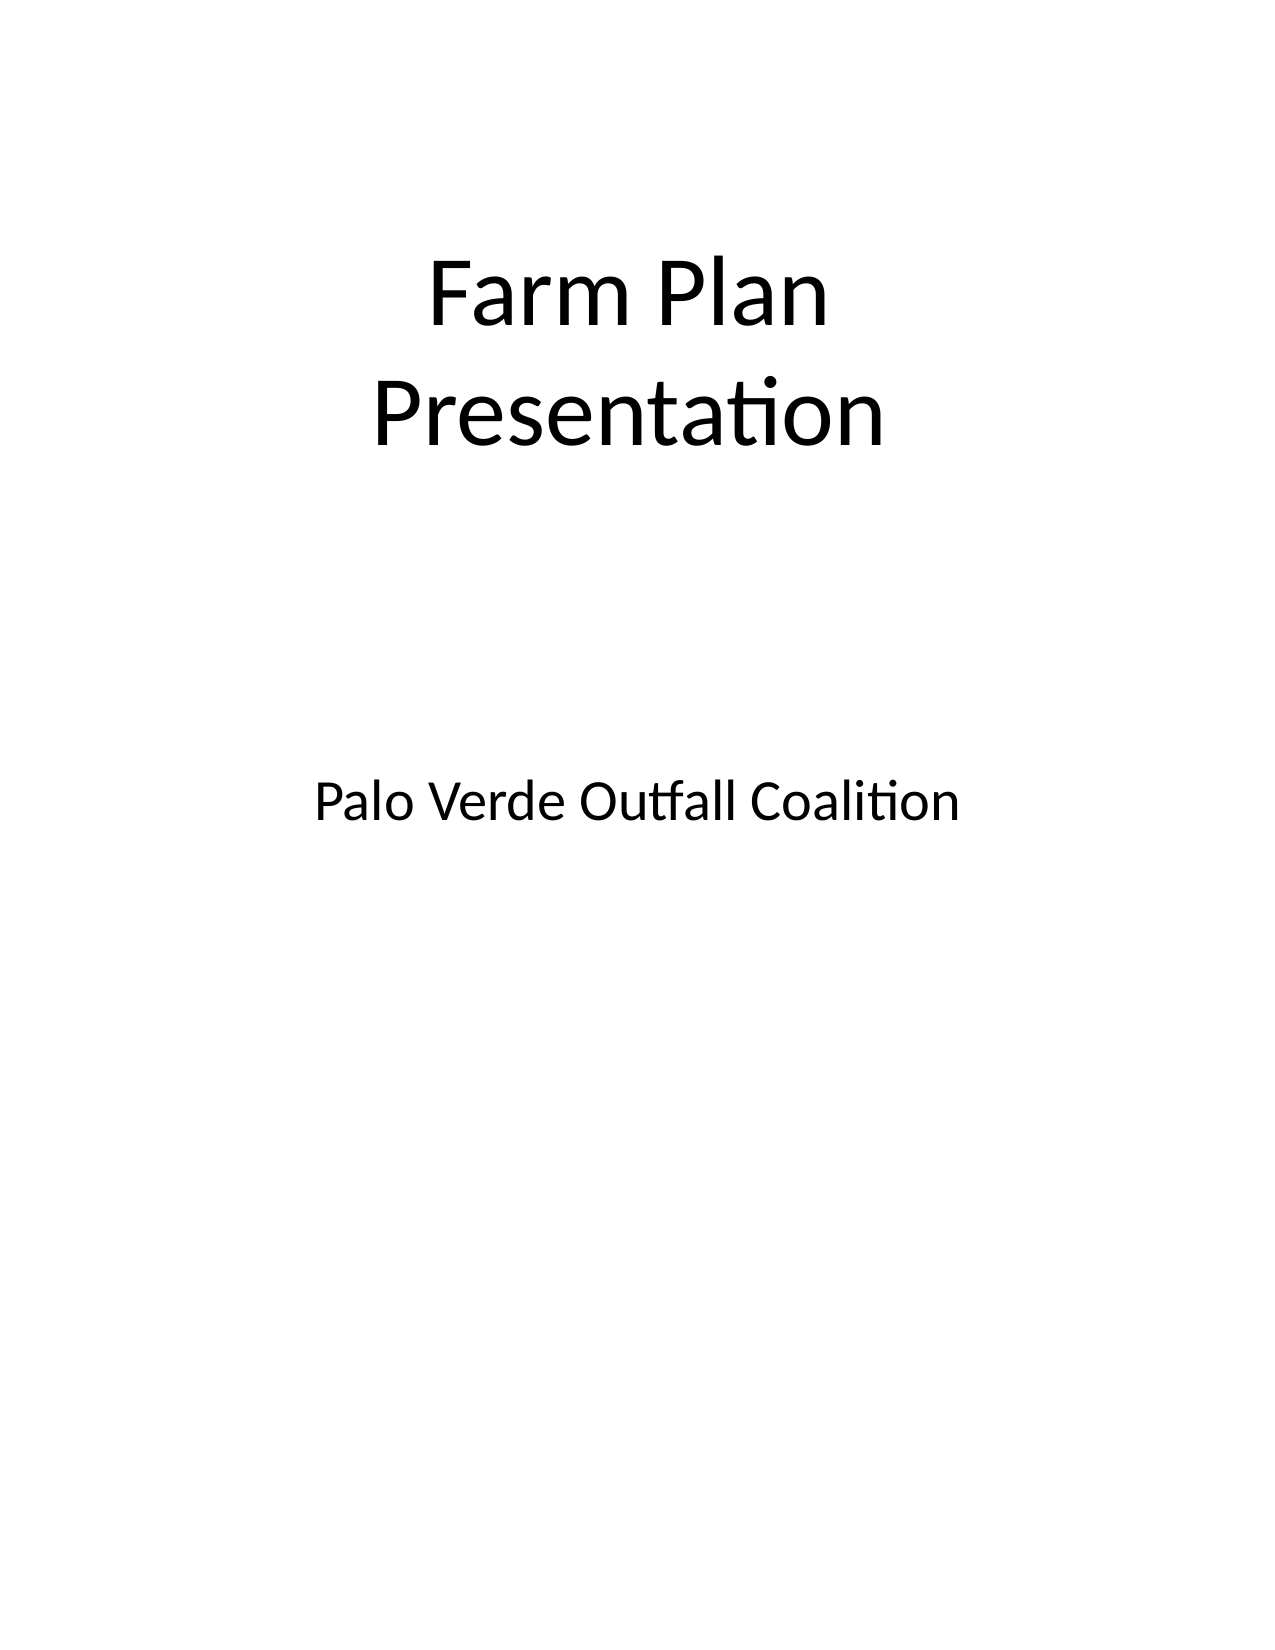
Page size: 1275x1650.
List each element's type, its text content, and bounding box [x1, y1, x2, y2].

title Farm Plan Presentation [159, 223, 1100, 466]
subtitle Palo Verde Outfall Coalition [159, 762, 1116, 863]
